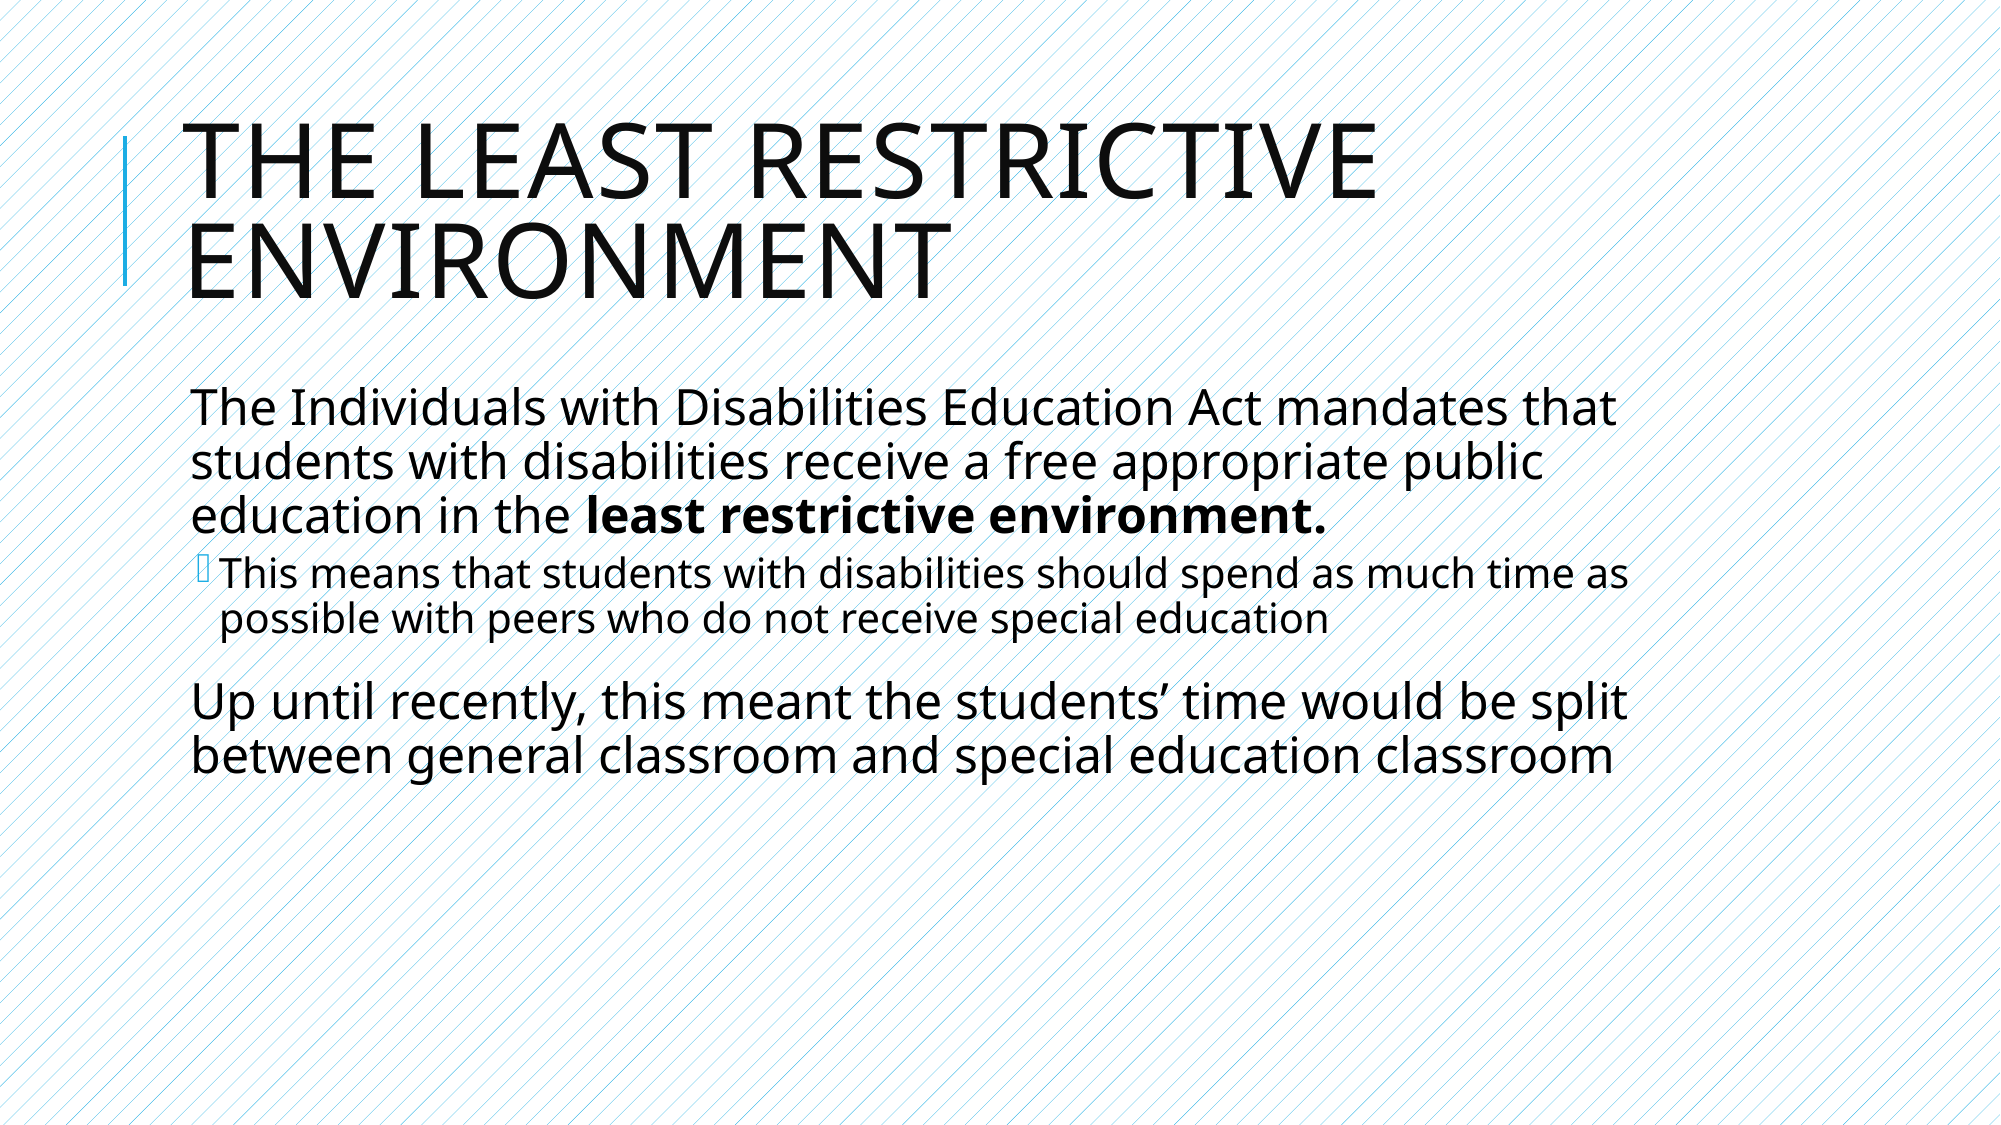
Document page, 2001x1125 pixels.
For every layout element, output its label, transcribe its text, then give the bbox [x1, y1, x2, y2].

title The least restrictive environment [168, 96, 1763, 342]
list The Individuals with Disabilities Education Act mandates that students with disabilities receive a free appropriate public education in the least restrictive environment. This means that students with disabilities should spend as much time as possible with peers who do not receive special education Up until recently, this meant the students’ time would be split between general classroom and special education classroom [168, 375, 1763, 1035]
